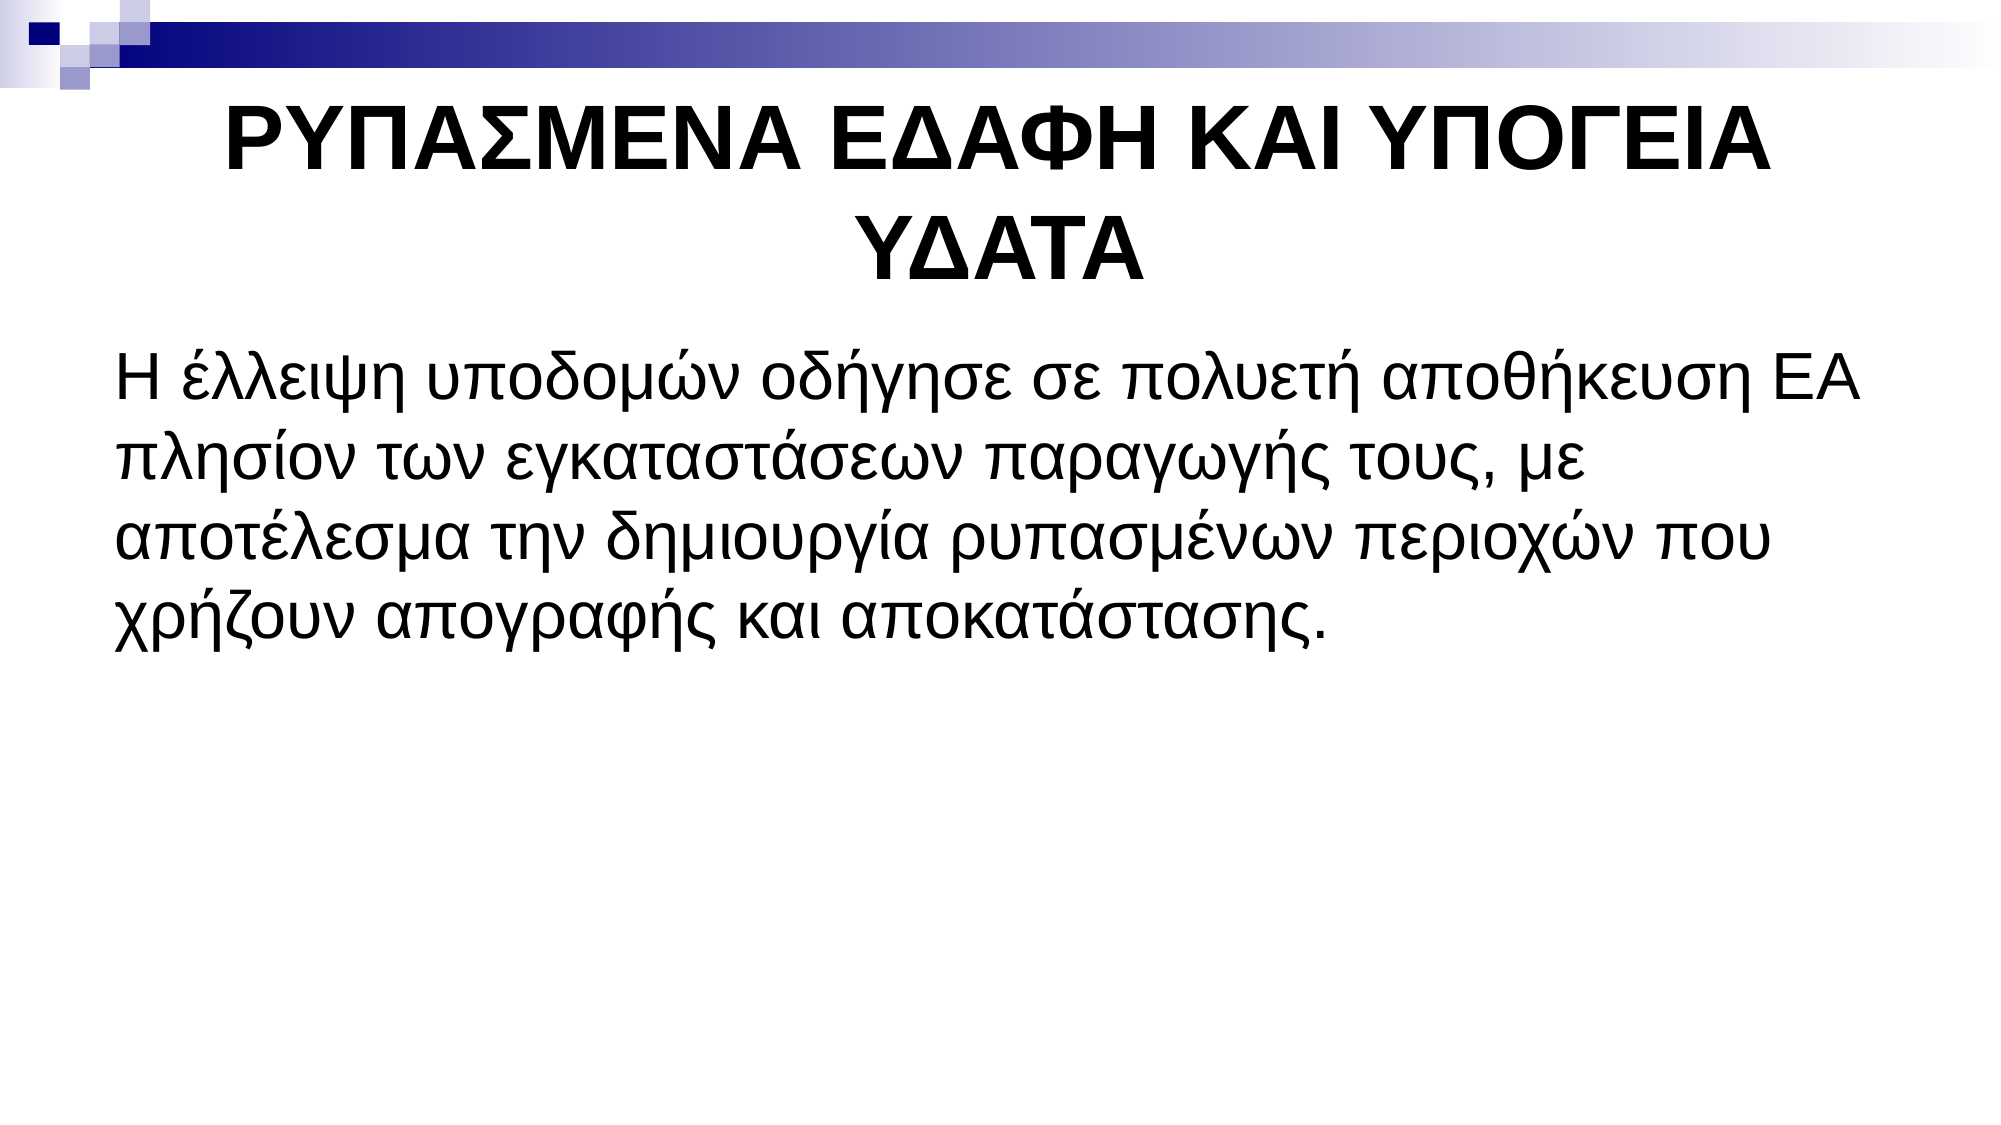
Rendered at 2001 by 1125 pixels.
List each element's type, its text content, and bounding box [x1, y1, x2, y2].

title ΡΥΠΑΣΜΕΝΑ ΕΔΑΦΗ ΚΑΙ ΥΠΟΓΕΙΑ ΥΔΑΤΑ [99, 74, 1901, 301]
list Η έλλειψη υποδομών οδήγησε σε πολυετή αποθήκευση ΕΑ πλησίον των εγκαταστάσεων παραγωγής τους, με αποτέλεσμα την δημιουργία ρυπασμένων περιοχών που χρήζουν απογραφής και αποκατάστασης. [99, 324, 1901, 963]
